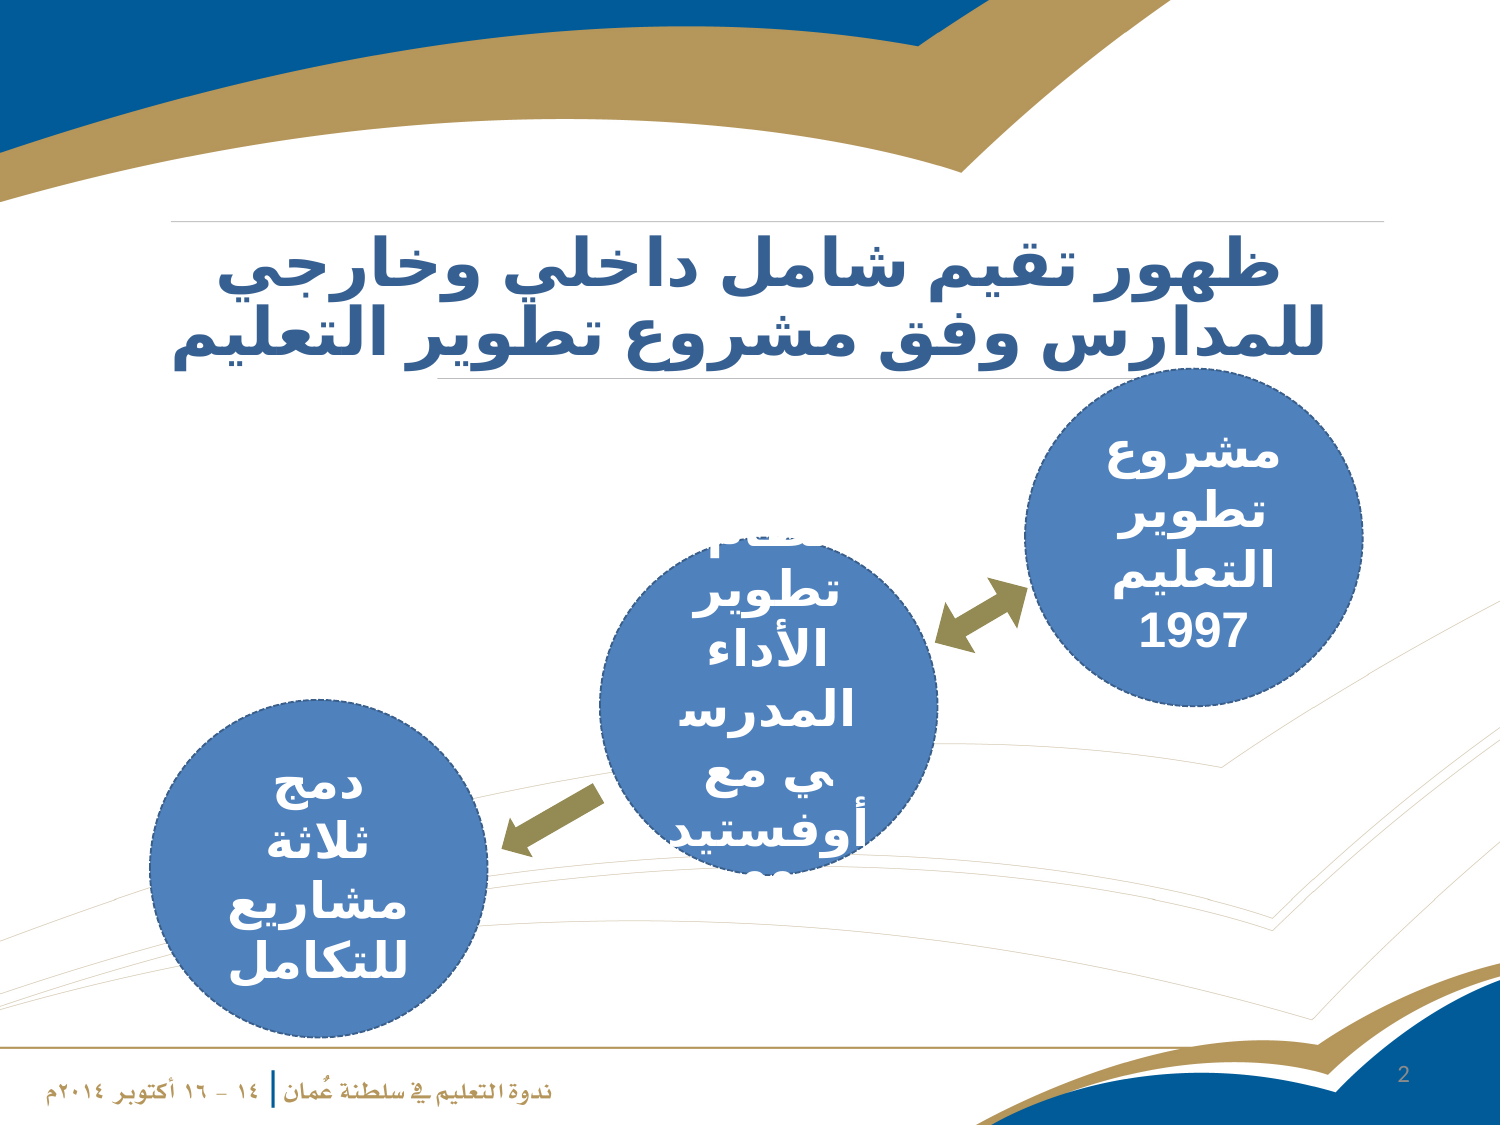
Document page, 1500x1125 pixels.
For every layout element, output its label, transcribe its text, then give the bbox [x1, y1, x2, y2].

slide_number 2 [1074, 1042, 1425, 1103]
text_box [500, 782, 606, 859]
text_box مشروع تطوير التعليم 1997 [1024, 367, 1364, 708]
text_box دمج ثلاثة مشاريع للتكامل [148, 698, 489, 1039]
picture [0, 0, 1500, 1125]
title ظهور تقيم شامل داخلي وخارجي للمدارس وفق مشروع تطوير التعليم [112, 249, 1388, 350]
text_box [933, 576, 1029, 655]
text_box نظام تطوير الأداء المدرسي مع أوفستيد 2002 [598, 536, 939, 876]
